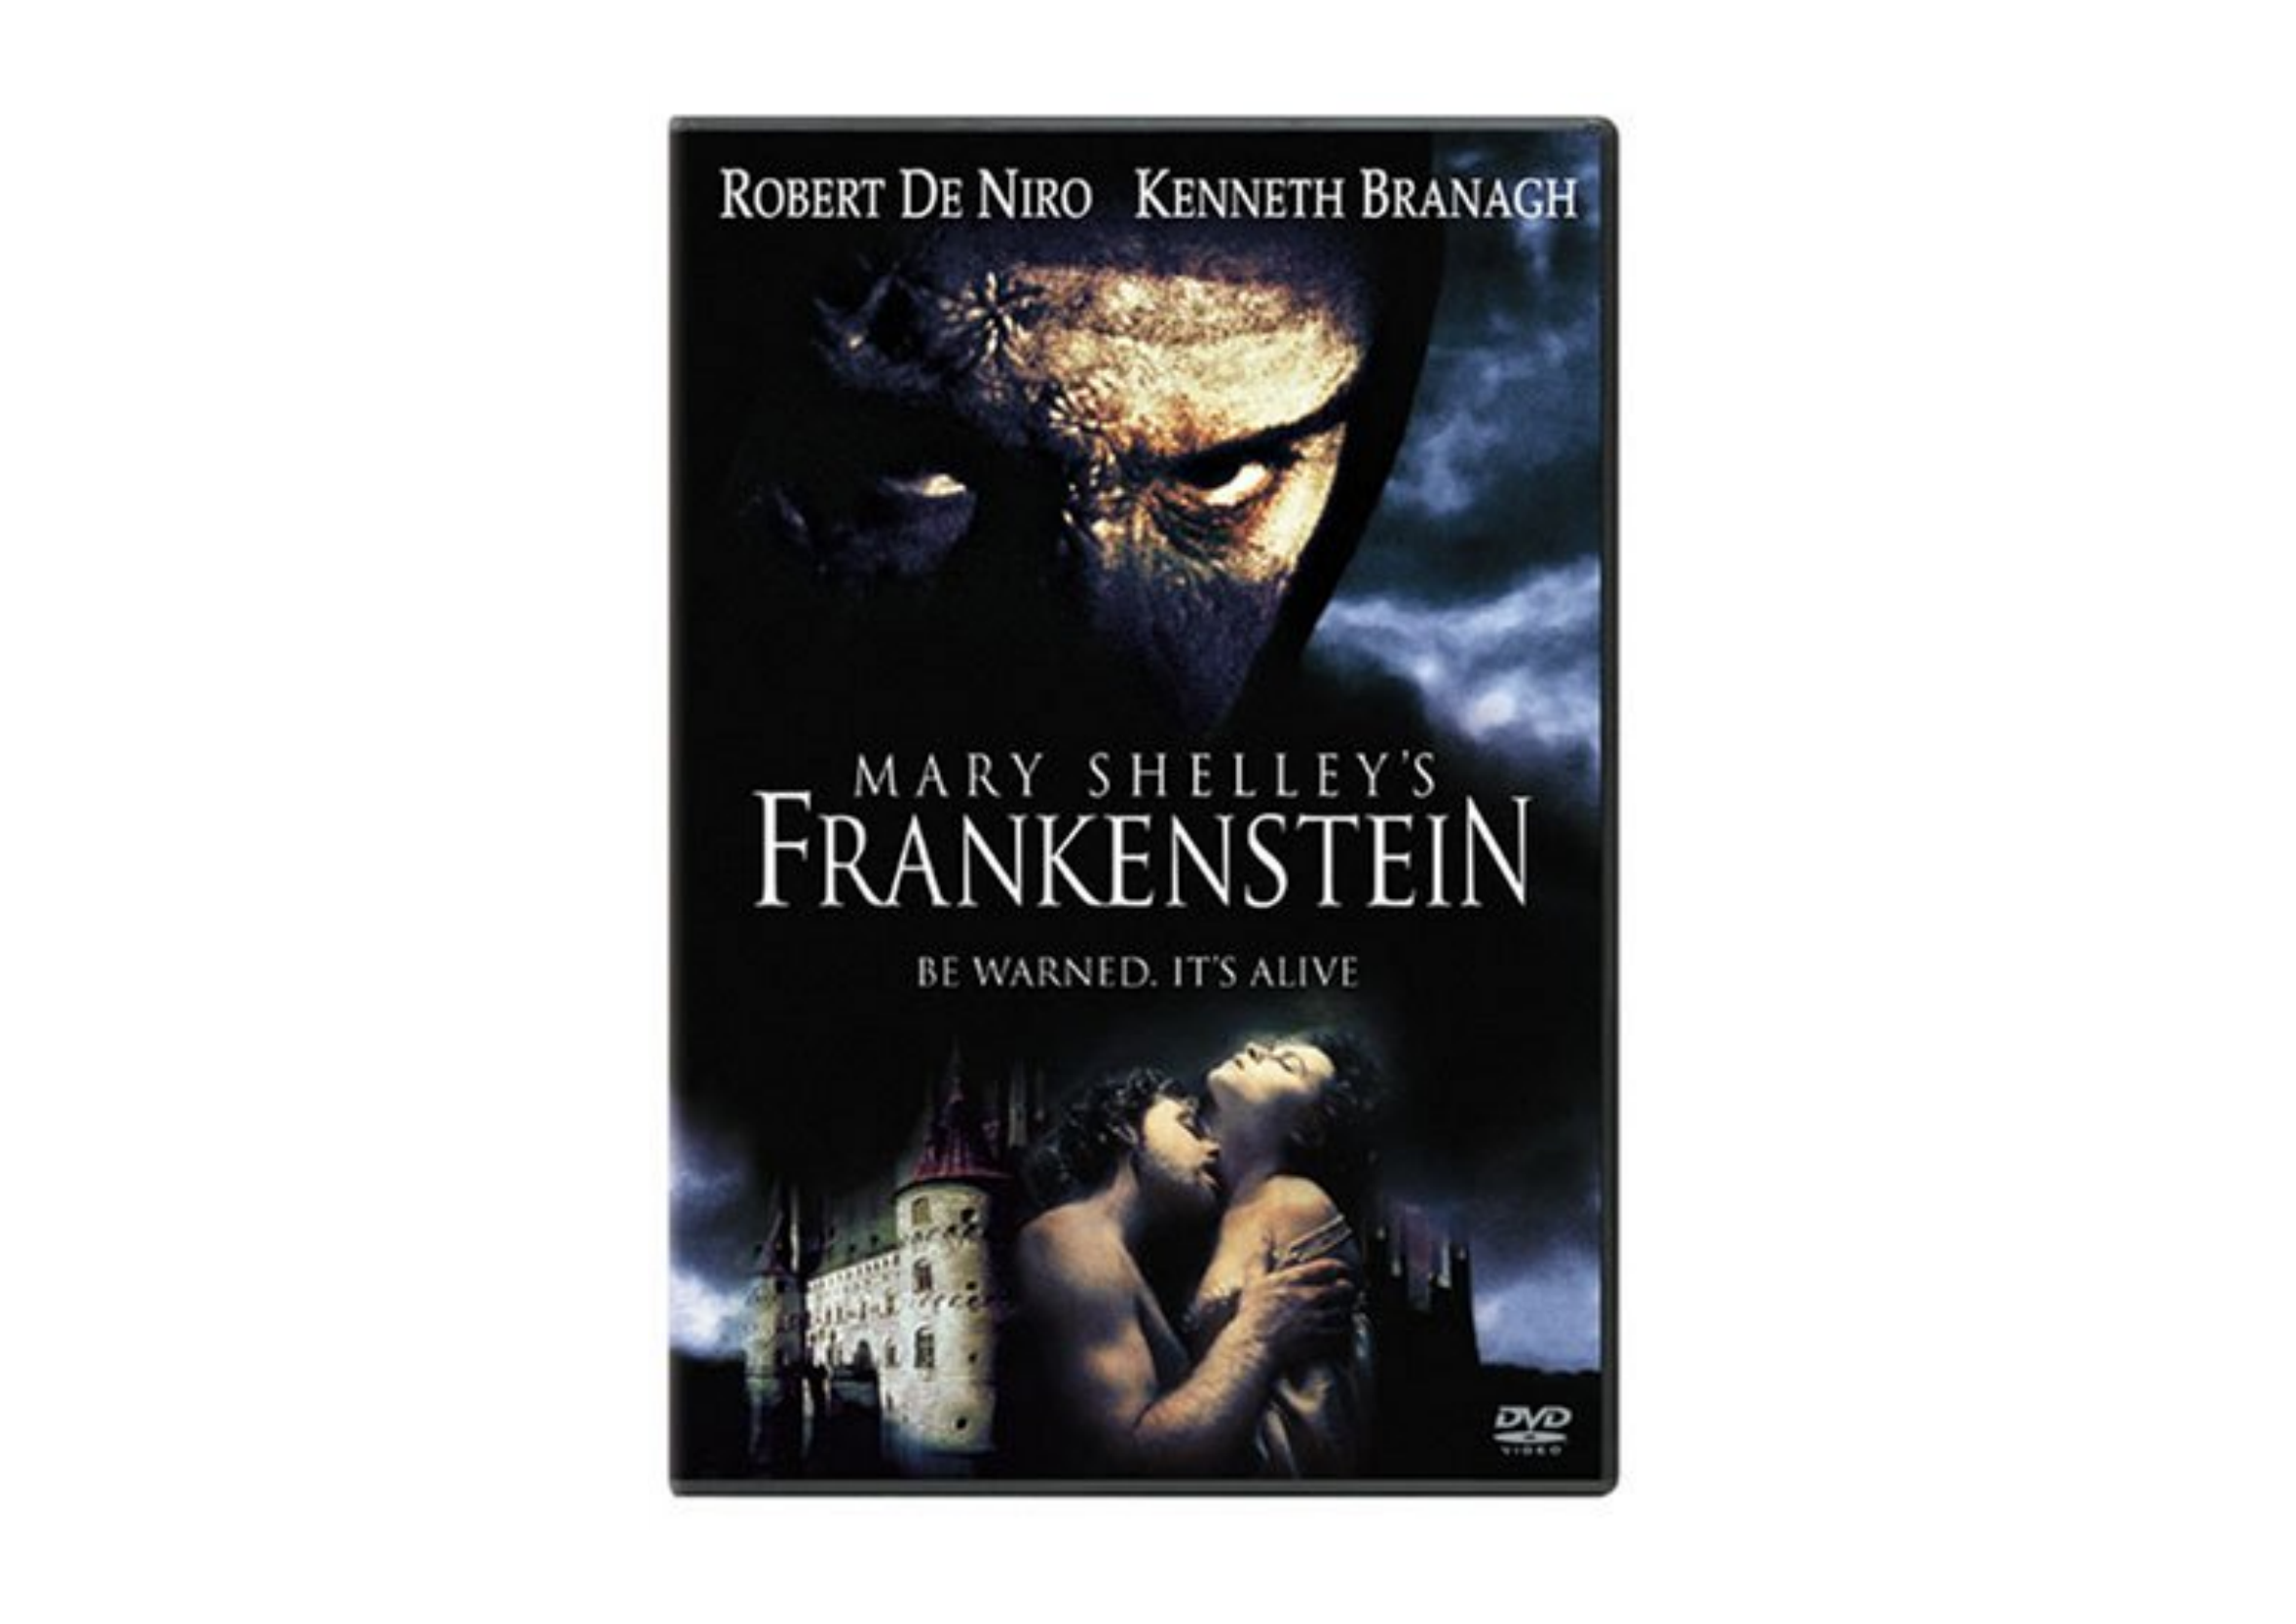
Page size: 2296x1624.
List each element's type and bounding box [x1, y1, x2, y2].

picture [648, 93, 1648, 1530]
